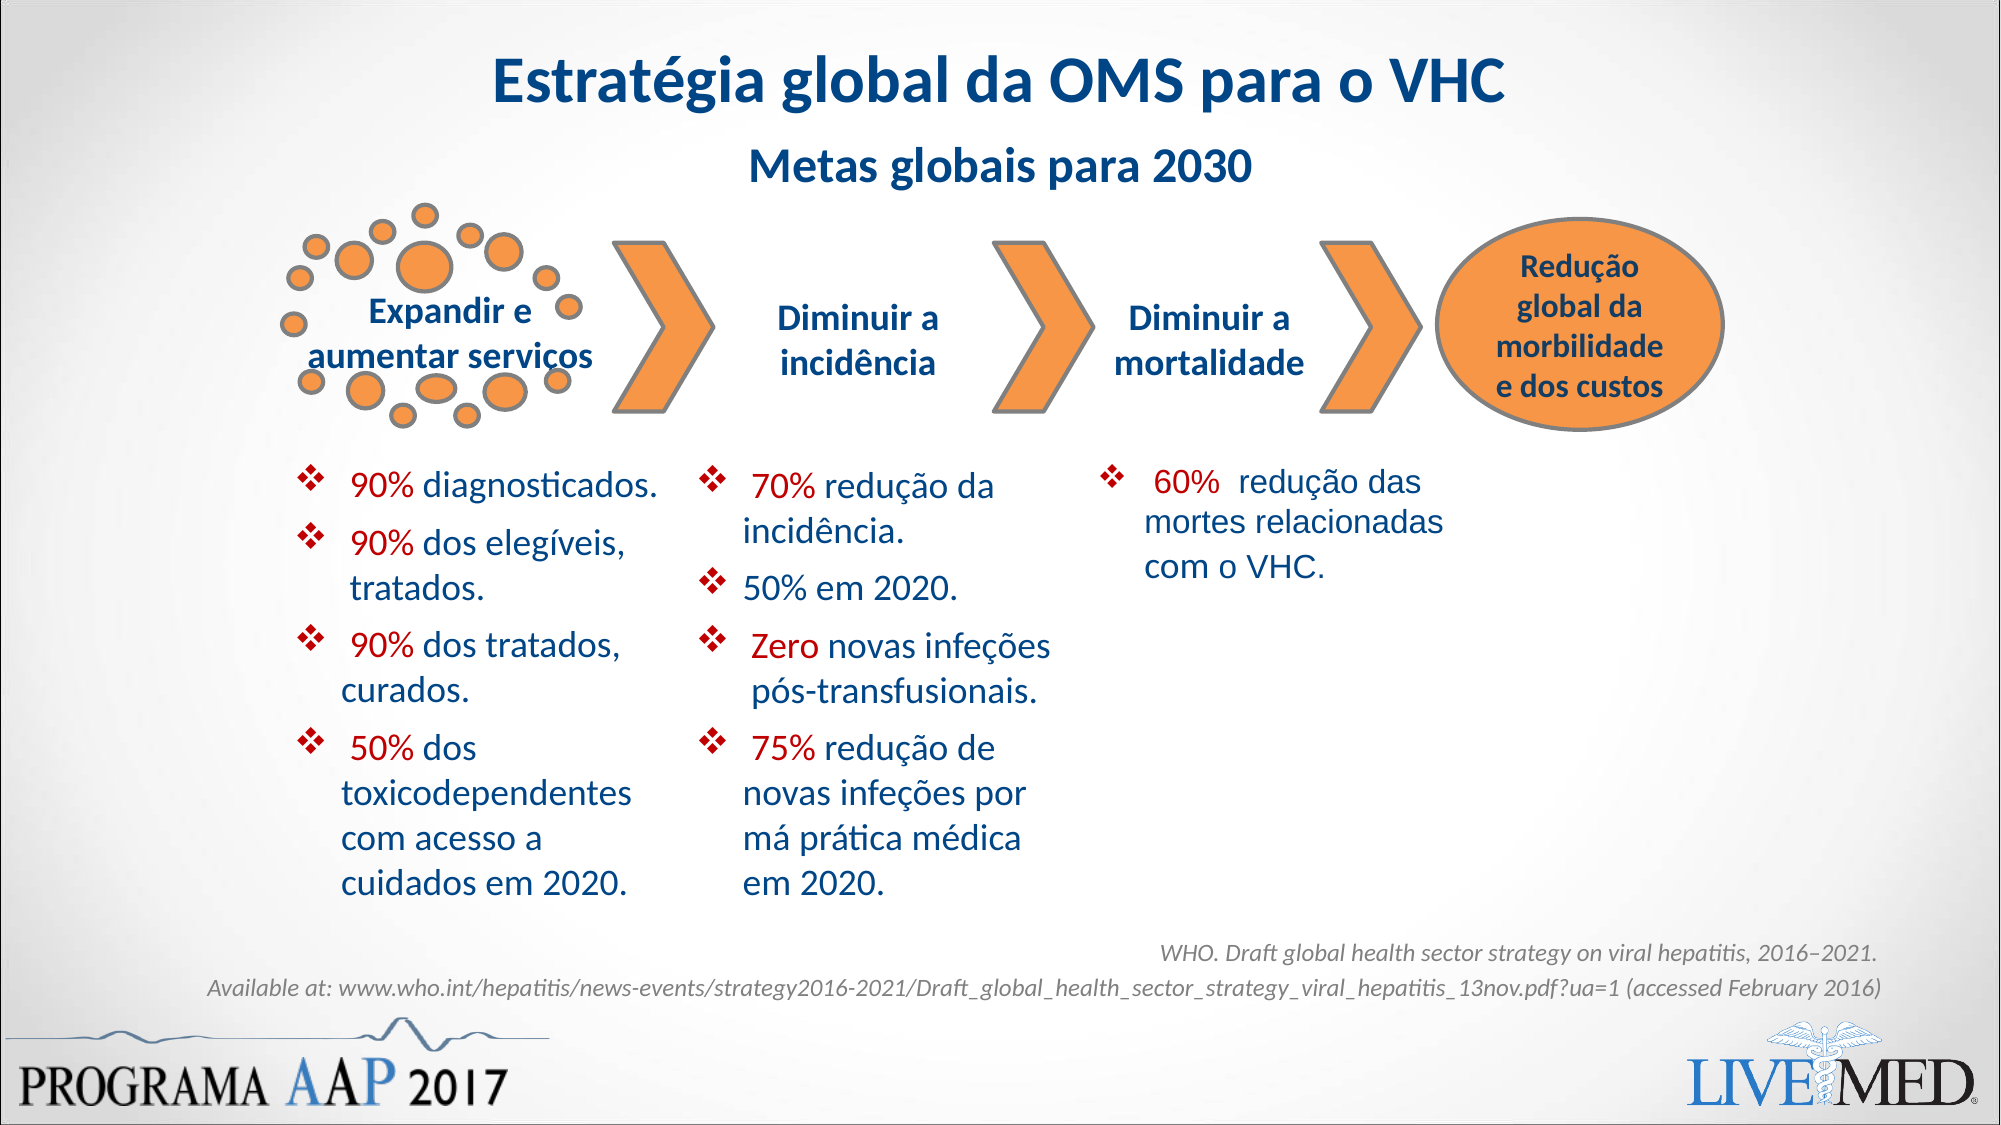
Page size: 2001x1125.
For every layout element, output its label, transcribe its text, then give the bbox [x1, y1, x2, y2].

title Estratégia global da OMS para o VHC [99, 26, 1900, 126]
list WHO. Draft global health sector strategy on viral hepatitis, 2016–2021. Available at: www.who.int/hepatitis/news-events/strategy2016-2021/Draft_global_health_sector_strategy_viral_hepatitis_13nov.pdf?ua=1 (accessed February 2016) [0, 928, 1900, 978]
text_box Metas globais para 2030 [734, 125, 1269, 201]
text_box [281, 204, 1723, 431]
text_box 70% redução da incidência. 50% em 2020. Zero novas infeções pós-transfusionais. 75% redução de novas infeções por má prática médica em 2020. [681, 599, 1080, 911]
text_box 90% diagnosticados. 90% dos elegíveis, tratados. 90% dos tratados, curados. 50% dos toxicodependentes com acesso a cuidados em 2020. [279, 453, 676, 911]
picture [0, 0, 2001, 1125]
